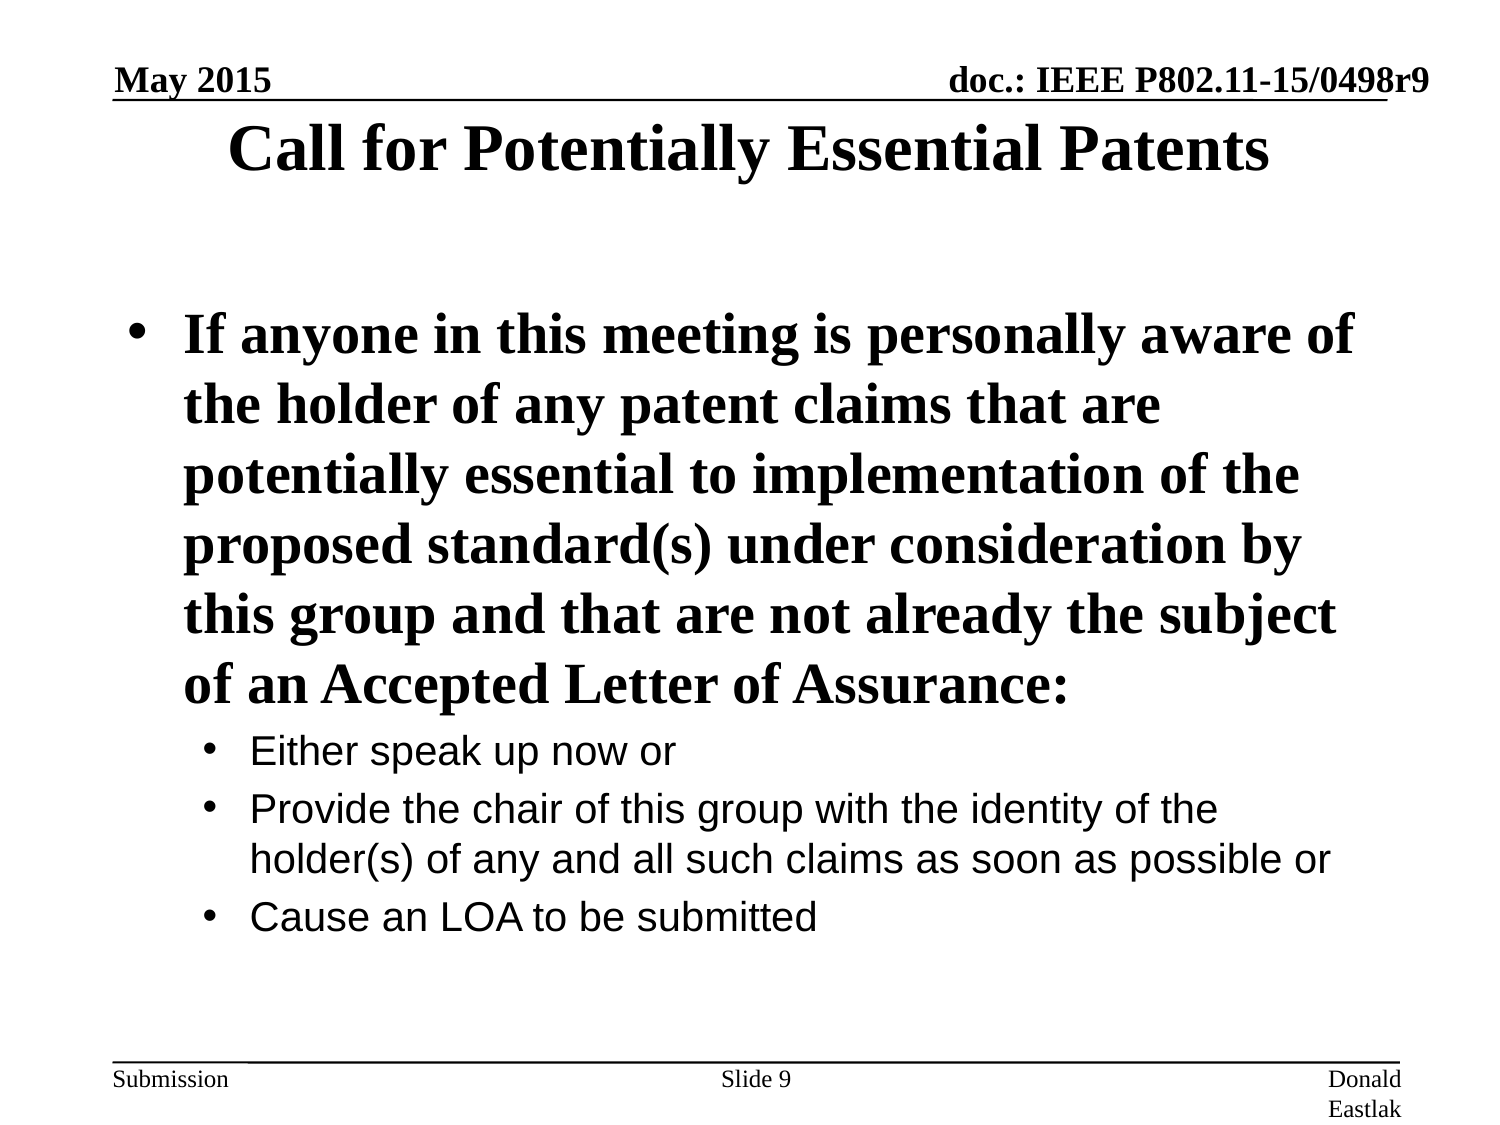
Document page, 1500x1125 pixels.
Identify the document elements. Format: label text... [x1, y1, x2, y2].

slide_number Slide 9 [712, 1062, 800, 1093]
title Call for Potentially Essential Patents [75, 50, 1425, 238]
footer Donald Eastlake 3rd, Huawei Technologies [1325, 1062, 1402, 1093]
list If anyone in this meeting is personally aware of the holder of any patent claims that are potentially essential to implementation of the proposed standard(s) under consideration by this group and that are not already the subject of an Accepted Letter of Assurance: Either speak up now or Provide the chair of this group with the identity of the holder(s) of any and all such claims as soon as possible or Cause an LOA to be submitted [112, 287, 1388, 963]
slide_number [114, 54, 290, 100]
